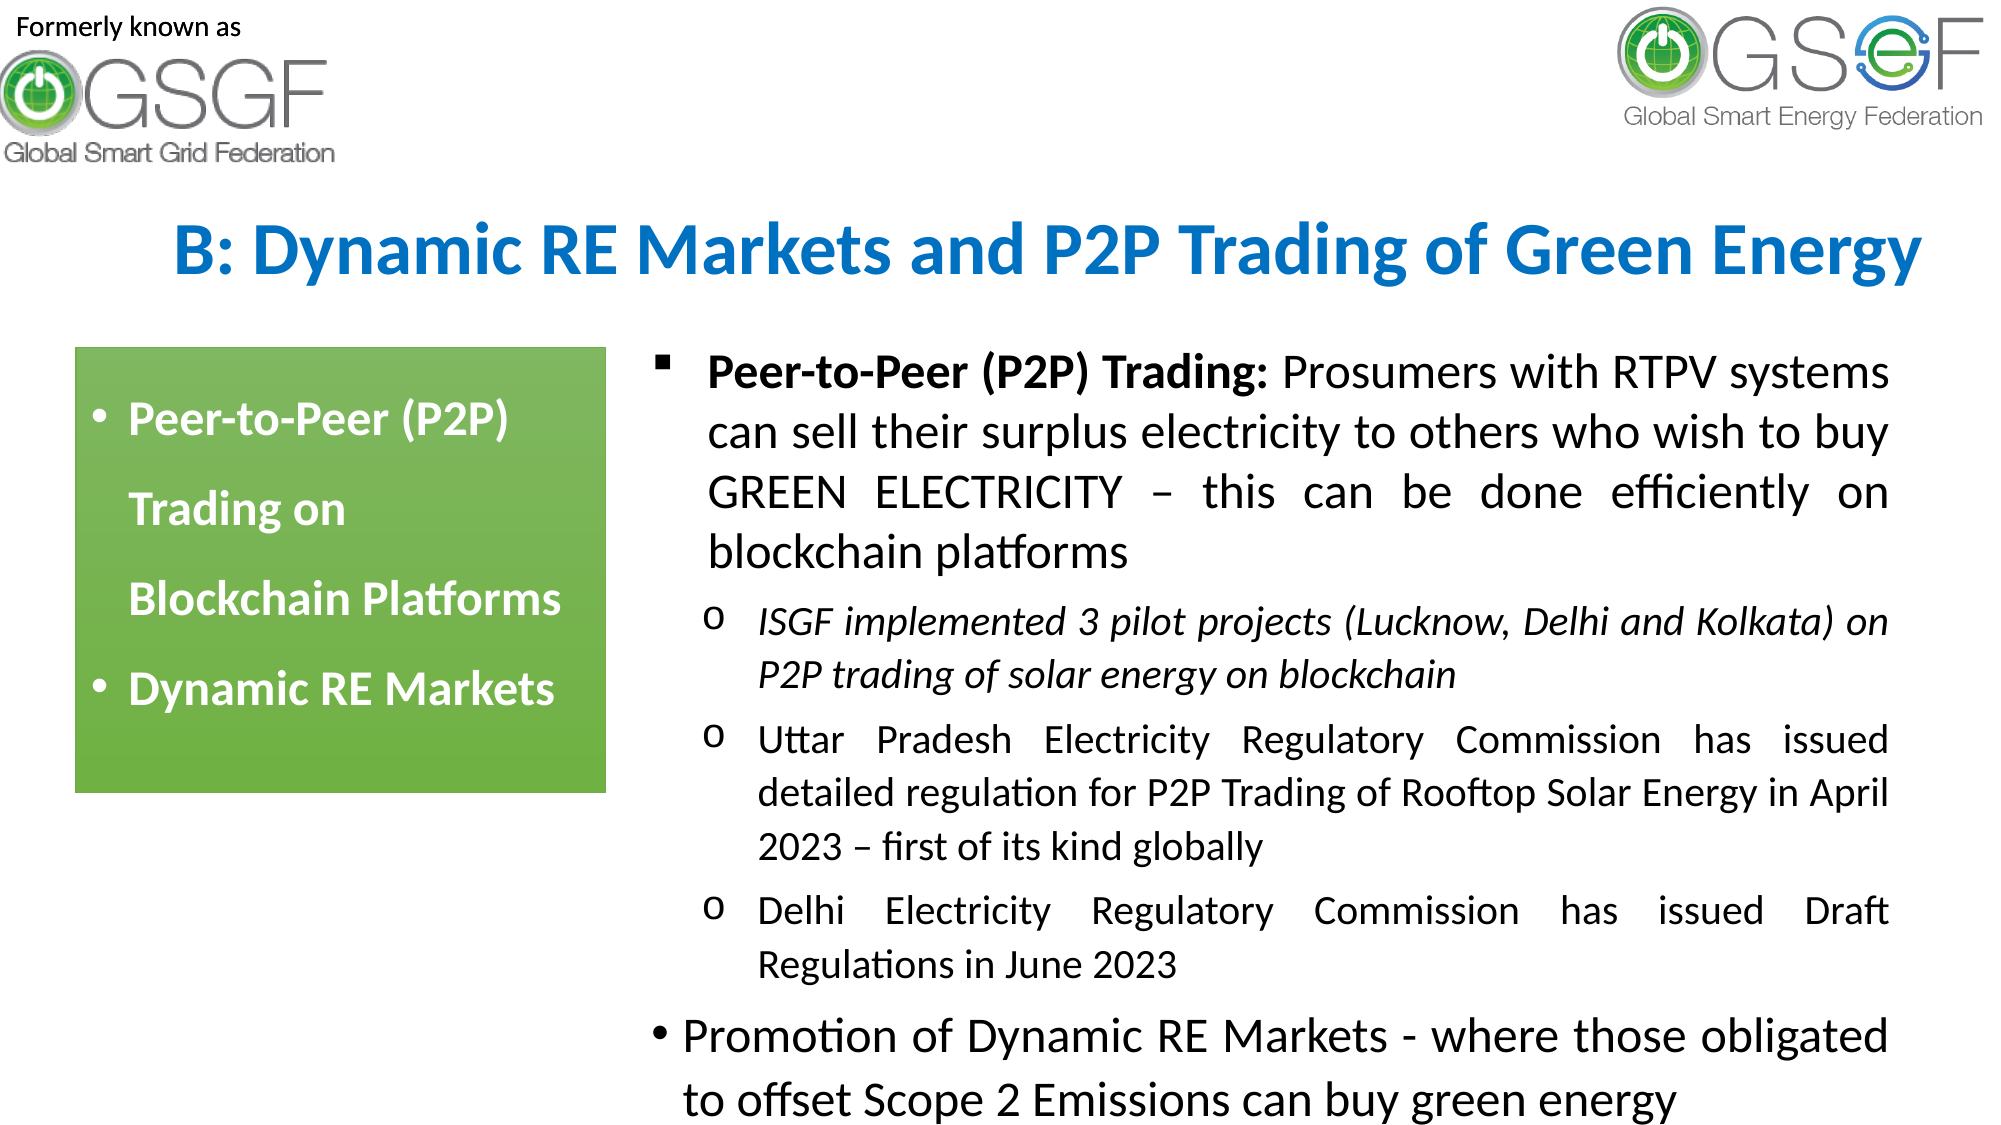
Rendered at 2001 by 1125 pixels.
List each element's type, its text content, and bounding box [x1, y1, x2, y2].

picture [1607, 0, 2000, 142]
title B: Dynamic RE Markets and P2P Trading of Green Energy [126, 188, 1989, 312]
text_box Peer-to-Peer (P2P) Trading: Prosumers with RTPV systems can sell their surplus electricity to others who wish to buy GREEN ELECTRICITY – this can be done efficiently on blockchain platforms ISGF implemented 3 pilot projects (Lucknow, Delhi and Kolkata) on P2P trading of solar energy on blockchain Uttar Pradesh Electricity Regulatory Commission has issued detailed regulation for P2P Trading of Rooftop Solar Energy in April 2023 – first of its kind globally Delhi Electricity Regulatory Commission has issued Draft Regulations in June 2023 Promotion of Dynamic RE Markets - where those obligated to offset Scope 2 Emissions can buy green energy [636, 331, 1905, 1125]
picture [0, 41, 335, 178]
text_box Peer-to-Peer (P2P) Trading on Blockchain Platforms Dynamic RE Markets [75, 347, 606, 793]
